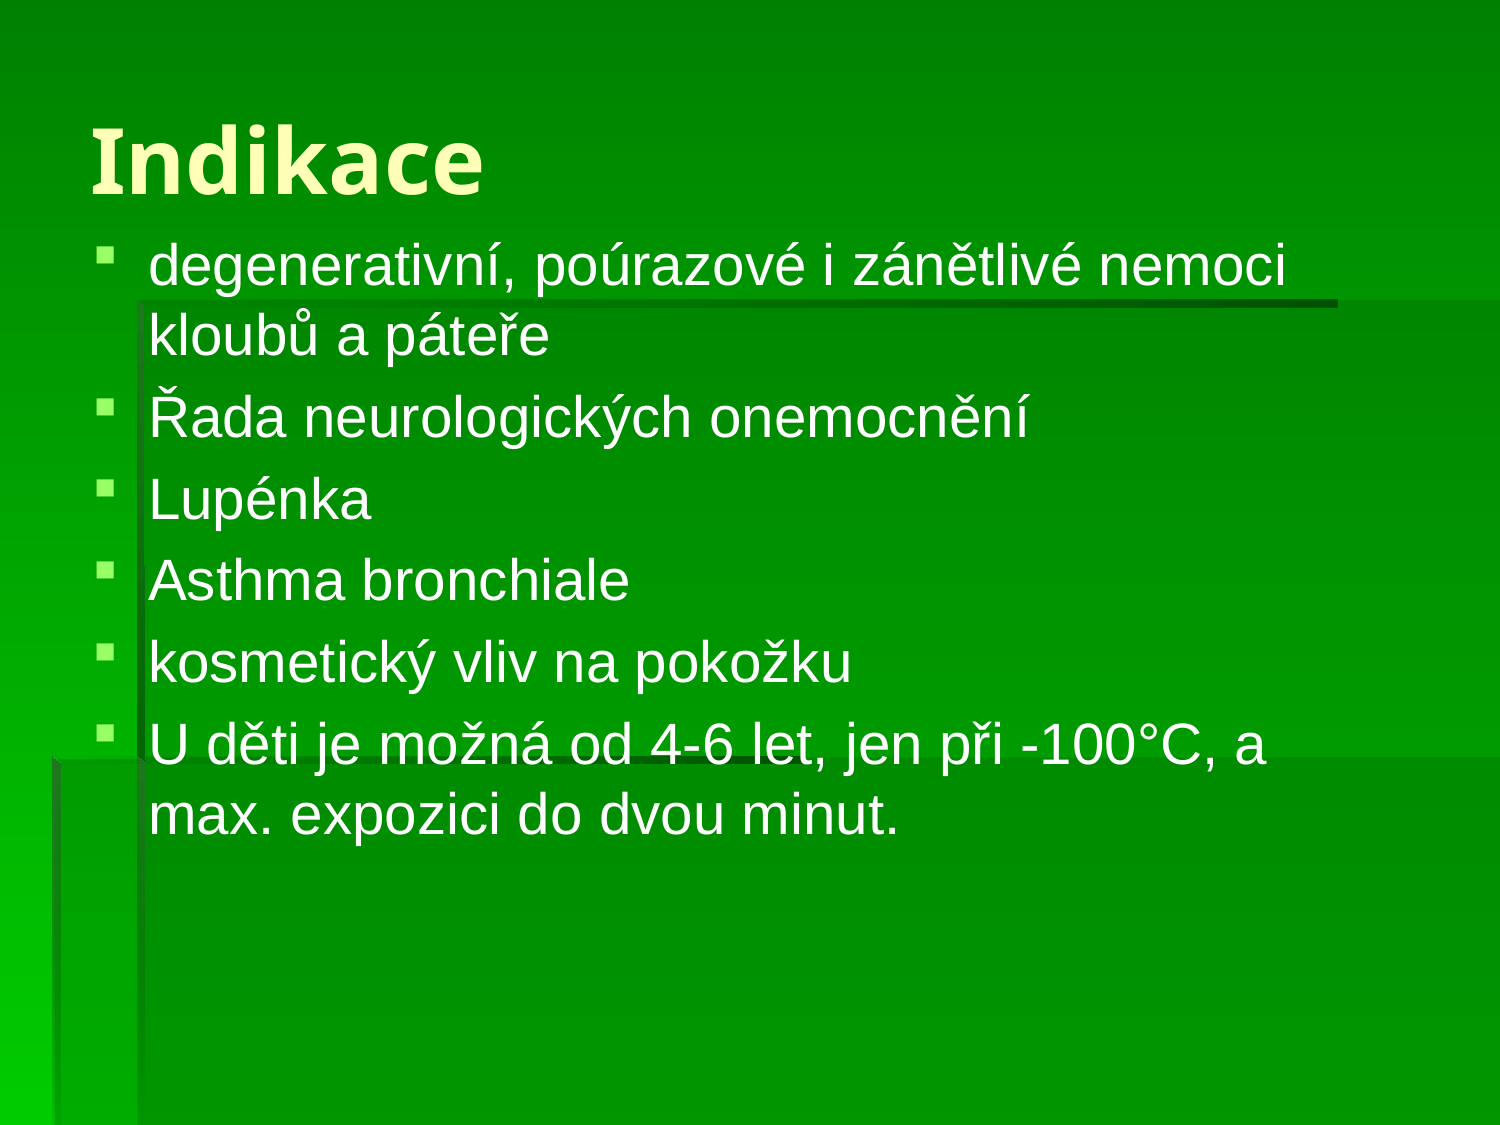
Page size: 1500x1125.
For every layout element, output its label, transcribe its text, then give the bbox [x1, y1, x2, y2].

title Indikace [75, 40, 1451, 275]
list degenerativní, poúrazové i zánětlivé nemoci kloubů a páteře Řada neurologických onemocnění Lupénka Asthma bronchiale kosmetický vliv na pokožku U děti je možná od 4-6 let, jen při -100°C, a max. expozici do dvou minut. [76, 220, 1391, 908]
